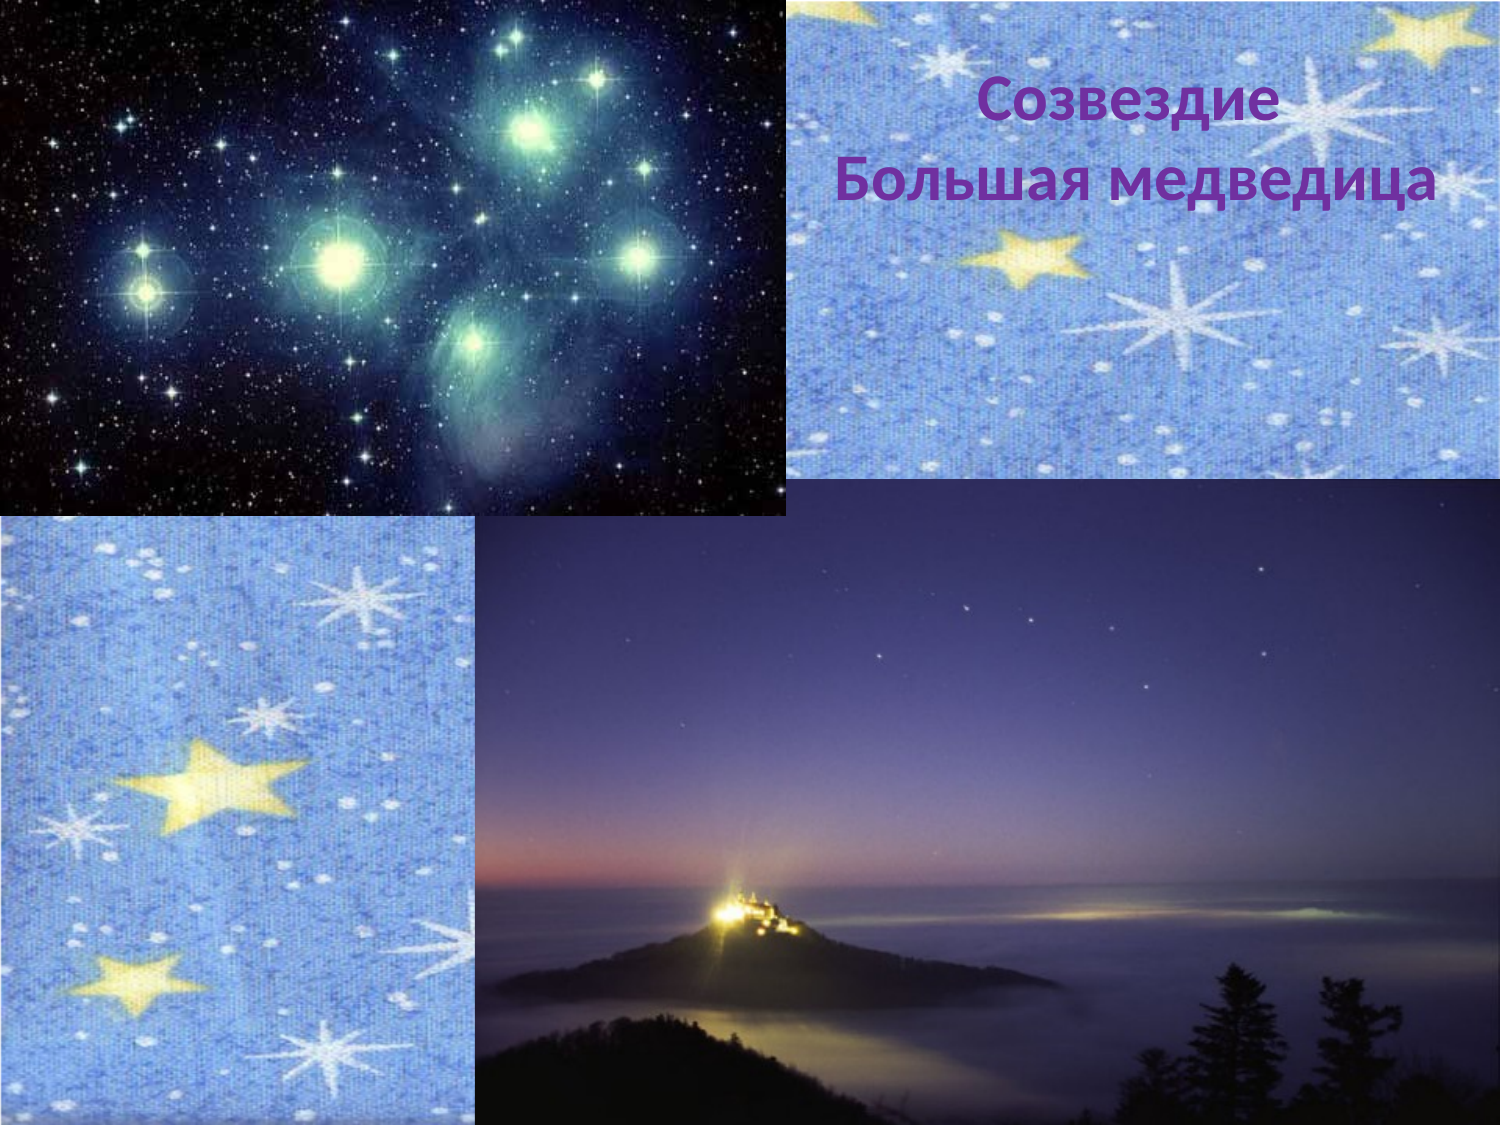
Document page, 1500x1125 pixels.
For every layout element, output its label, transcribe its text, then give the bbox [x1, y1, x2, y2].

picture [0, 0, 1500, 1125]
text_box Созвездие Большая медведица [1316, 46, 1465, 222]
